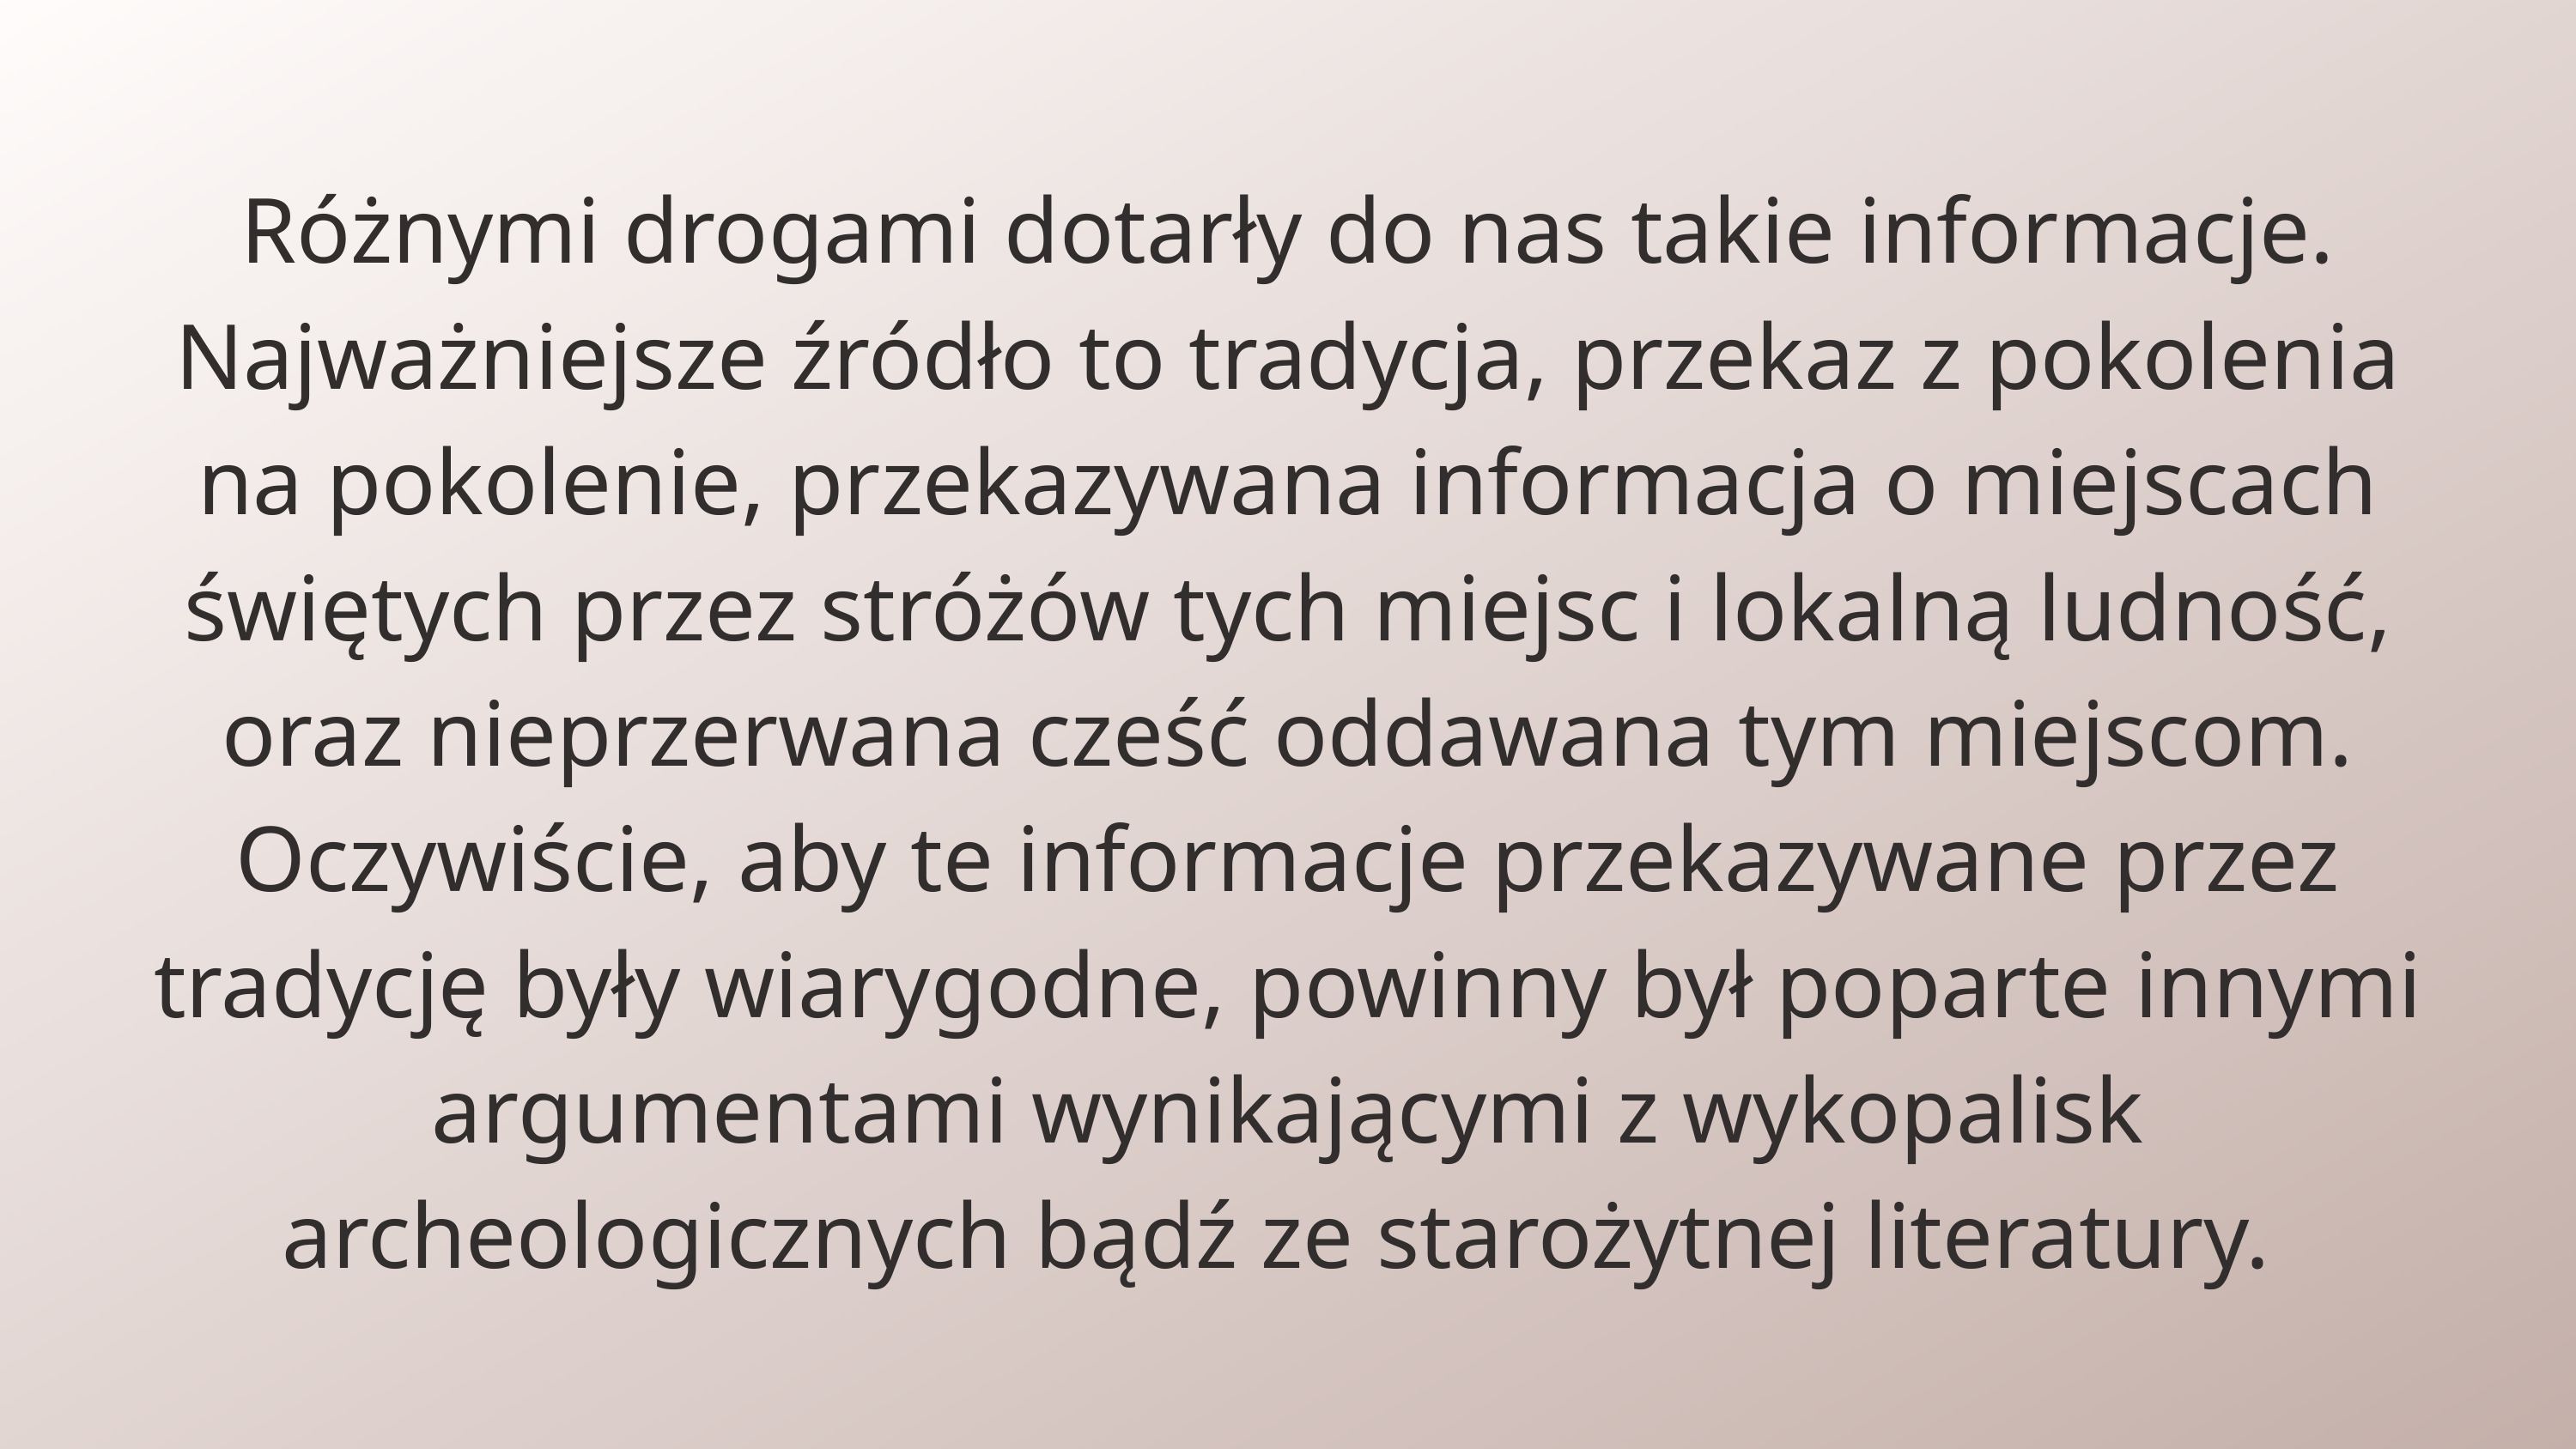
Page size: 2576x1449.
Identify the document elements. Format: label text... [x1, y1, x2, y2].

text_box Różnymi drogami dotarły do nas takie informacje. Najważniejsze źródło to tradycja, przekaz z pokolenia na pokolenie, przekazywana informacja o miejscach świętych przez stróżów tych miejsc i lokalną ludność, oraz nieprzerwana cześć oddawana tym miejscom. Oczywiście, aby te informacje przekazywane przez tradycję były wiarygodne, powinny był poparte innymi argumentami wynikającymi z wykopalisk archeologicznych bądź ze starożytnej literatury. [118, 155, 2458, 1287]
text_box [0, 0, 2576, 1449]
